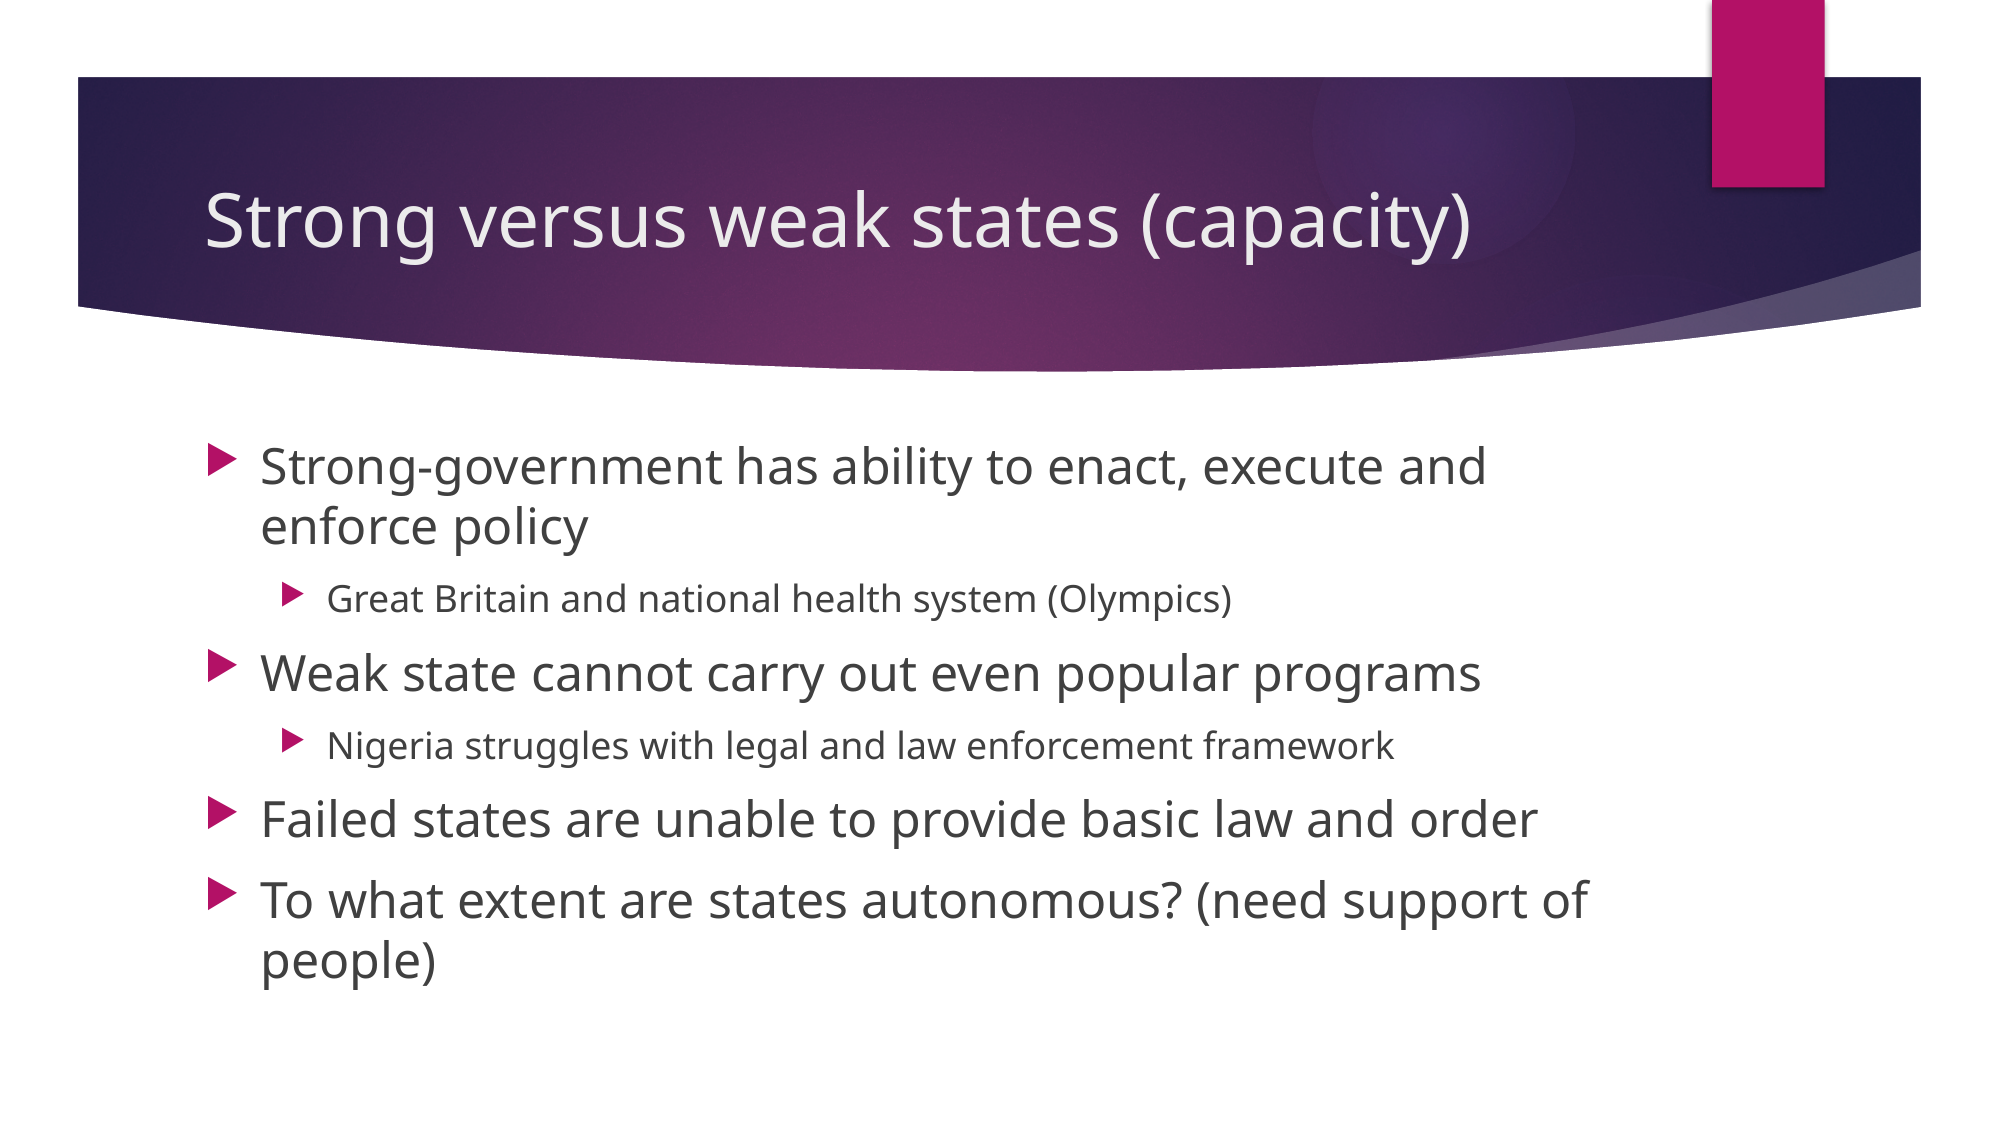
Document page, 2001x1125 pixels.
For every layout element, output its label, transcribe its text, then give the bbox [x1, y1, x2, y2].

title Strong versus weak states (capacity) [189, 159, 1627, 276]
list Strong-government has ability to enact, execute and enforce policy Great Britain and national health system (Olympics) Weak state cannot carry out even popular programs Nigeria struggles with legal and law enforcement framework Failed states are unable to provide basic law and order To what extent are states autonomous? (need support of people) [189, 427, 1638, 1040]
